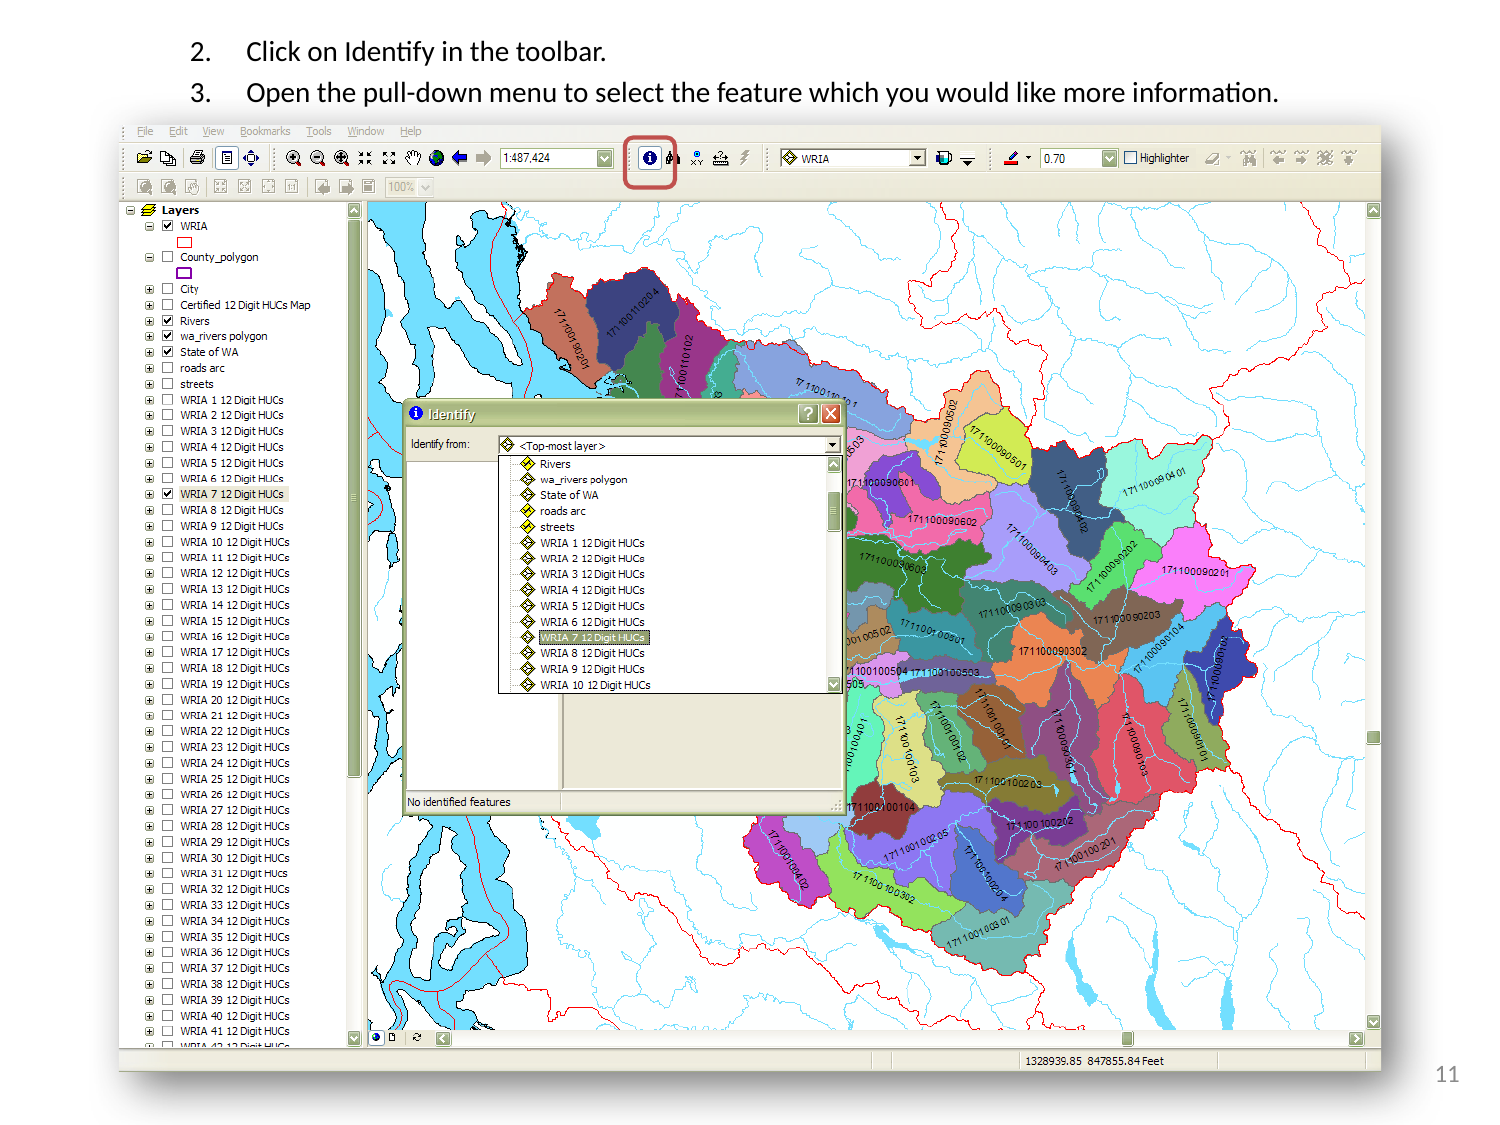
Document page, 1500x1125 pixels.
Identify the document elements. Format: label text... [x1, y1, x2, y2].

list Click on Identify in the toolbar. Open the pull-down menu to select the feature which you would like more information. [174, 24, 1325, 106]
picture [118, 124, 1382, 1073]
slide_number 11 [1125, 1042, 1475, 1103]
